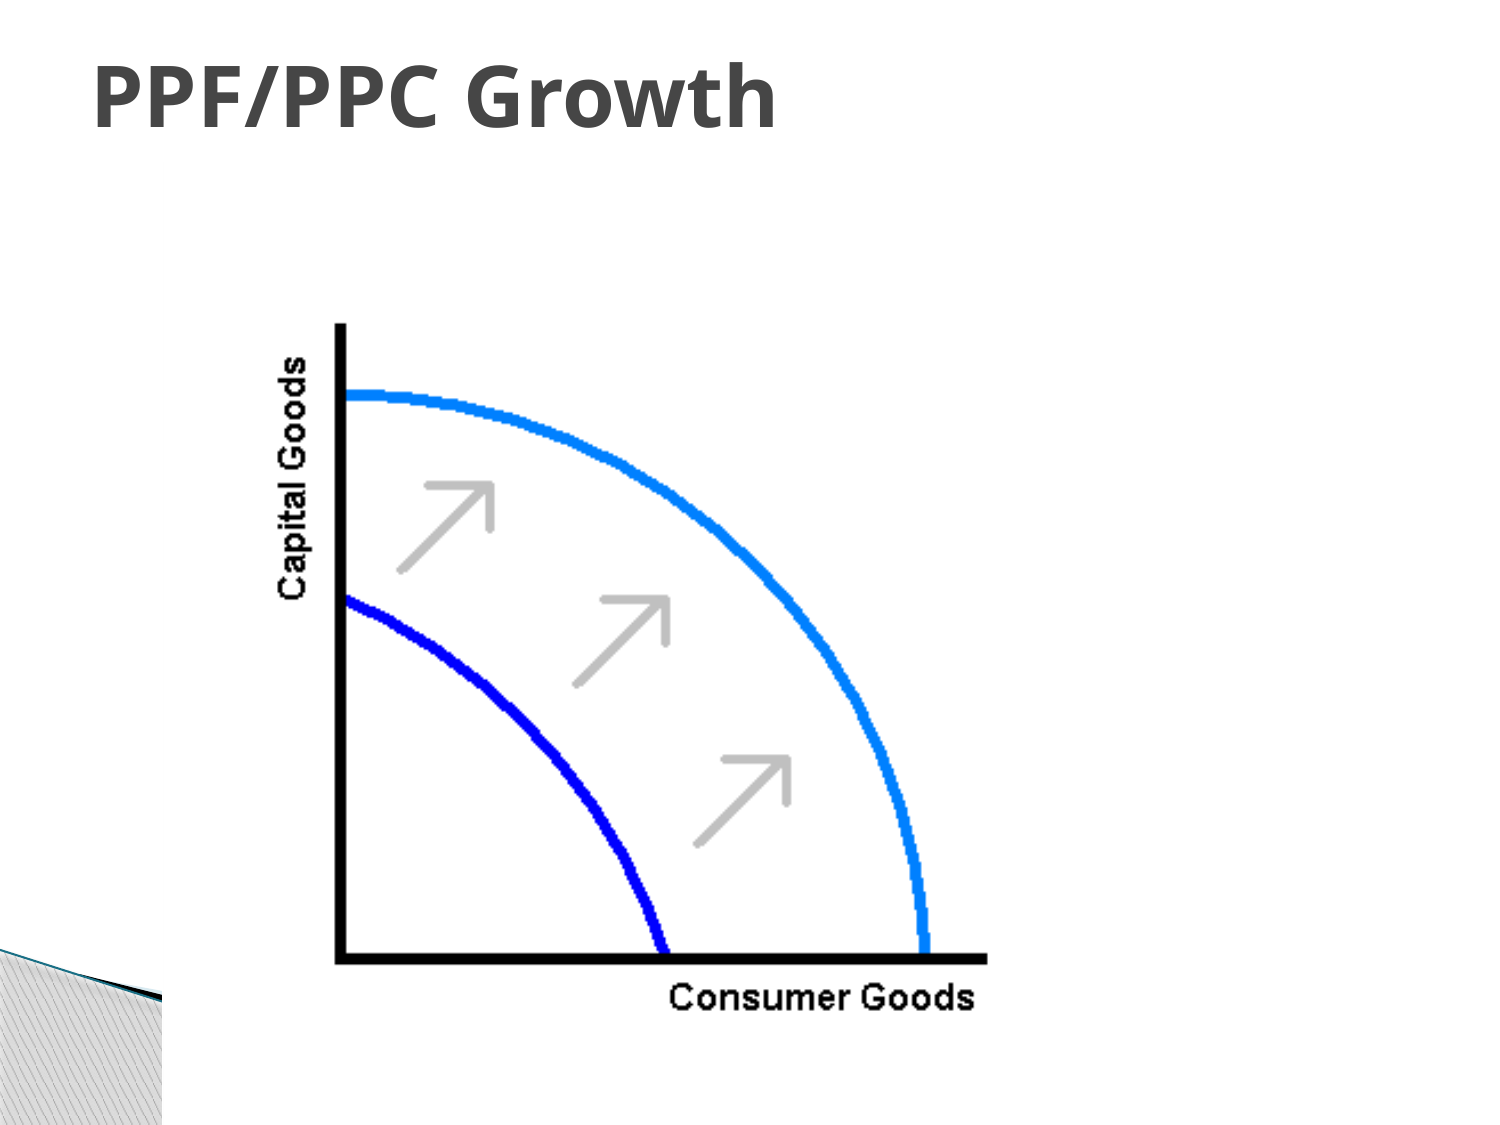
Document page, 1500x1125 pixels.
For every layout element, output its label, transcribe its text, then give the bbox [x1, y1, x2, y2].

title PPF/PPC Growth [75, 0, 1425, 188]
picture [162, 162, 1151, 1125]
